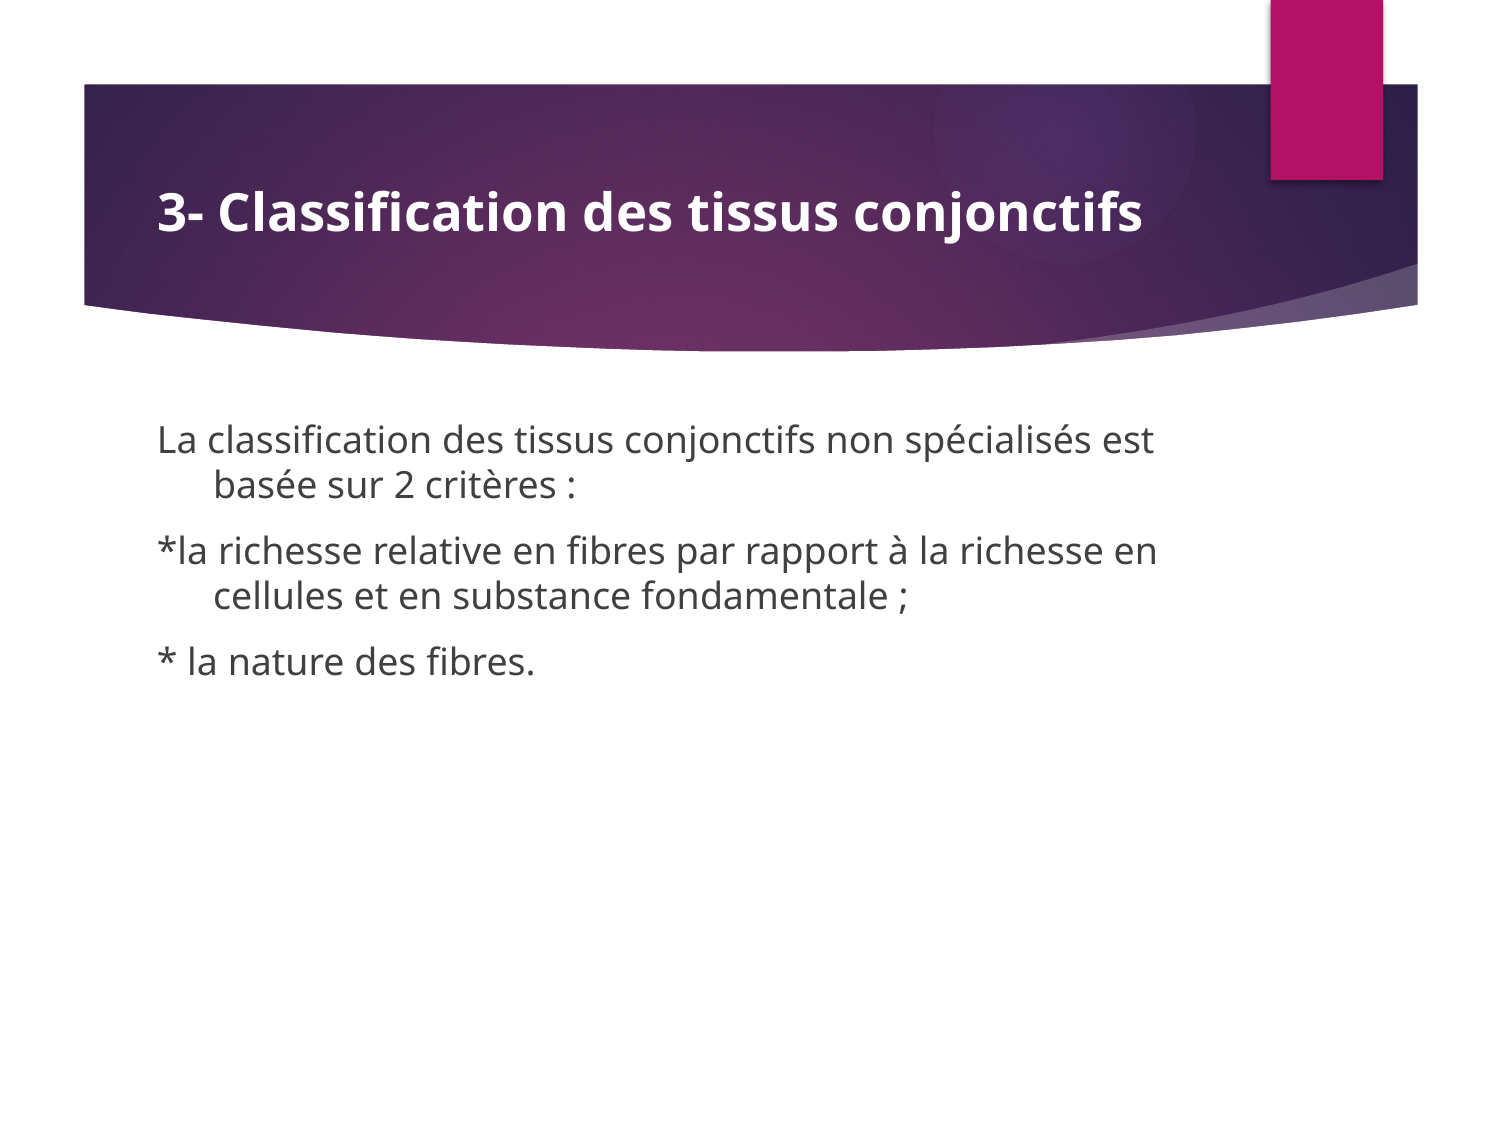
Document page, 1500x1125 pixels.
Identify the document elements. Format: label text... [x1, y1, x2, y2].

title 3- Classification des tissus conjonctifs [142, 152, 1183, 269]
list La classification des tissus conjonctifs non spécialisés est basée sur 2 critères : *la richesse relative en fibres par rapport à la richesse en cellules et en substance fondamentale ; * la nature des fibres. [141, 408, 1183, 988]
